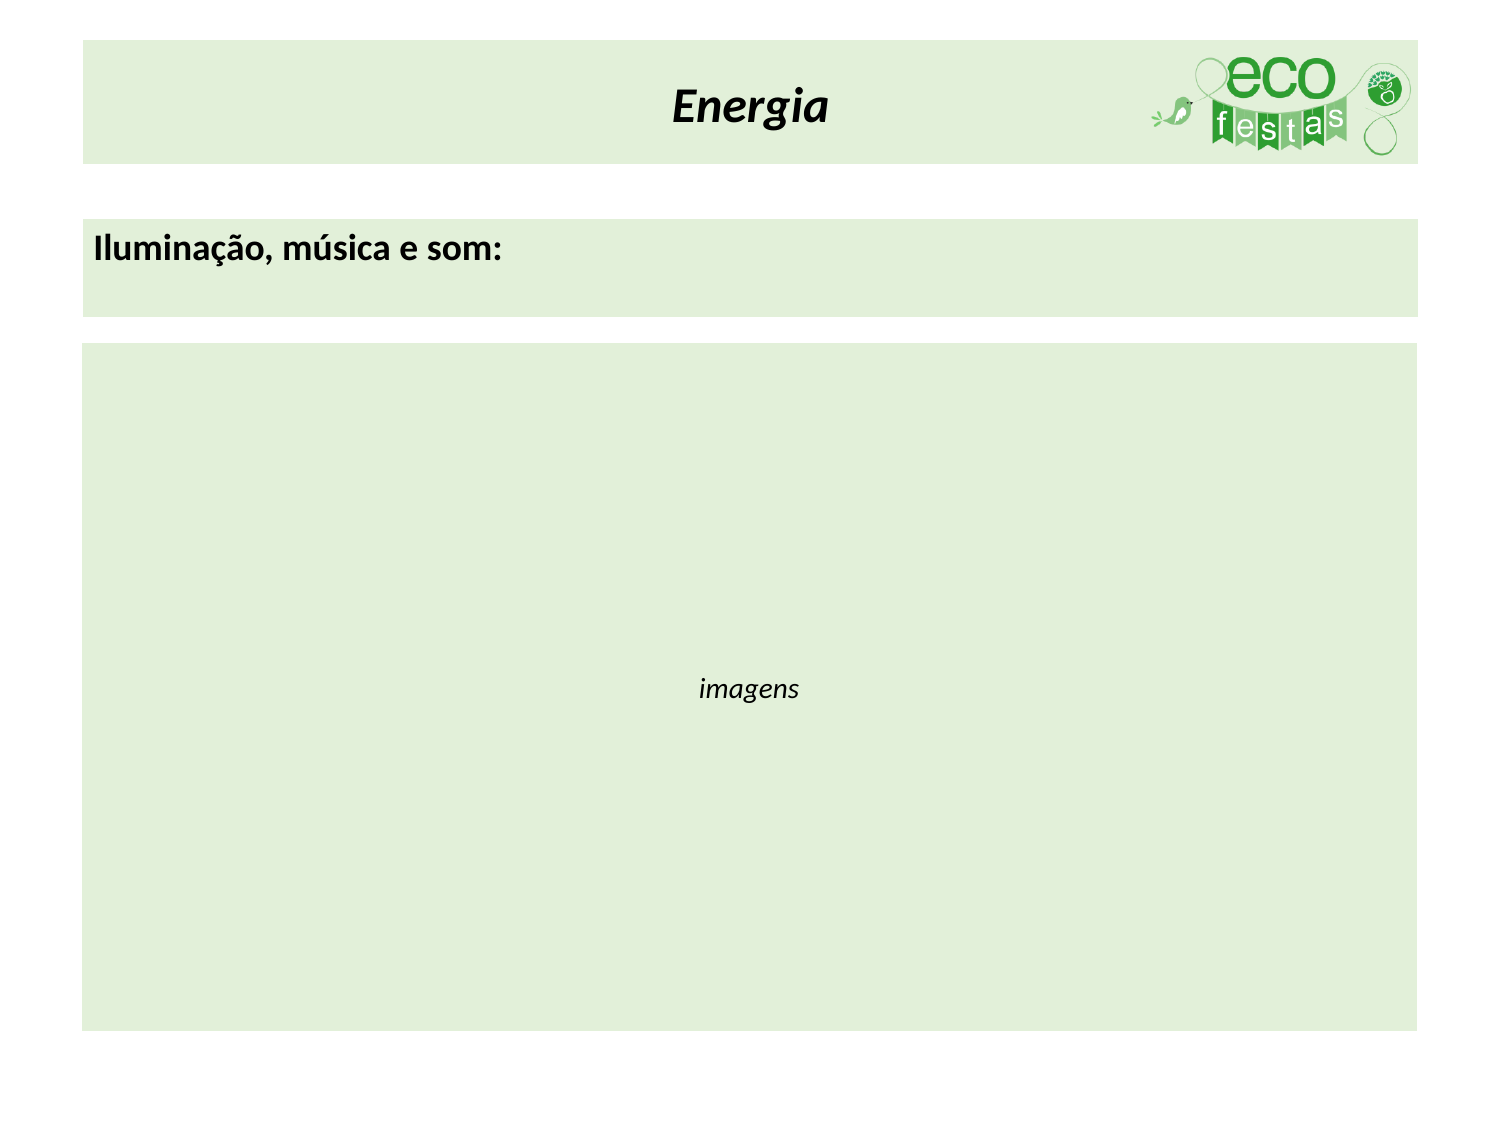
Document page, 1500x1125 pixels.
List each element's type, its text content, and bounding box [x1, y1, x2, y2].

picture [1141, 17, 1420, 193]
text_box imagens [80, 341, 1419, 1033]
text_box Iluminação, música e som: [81, 217, 1420, 319]
text_box Energia [81, 38, 1141, 166]
